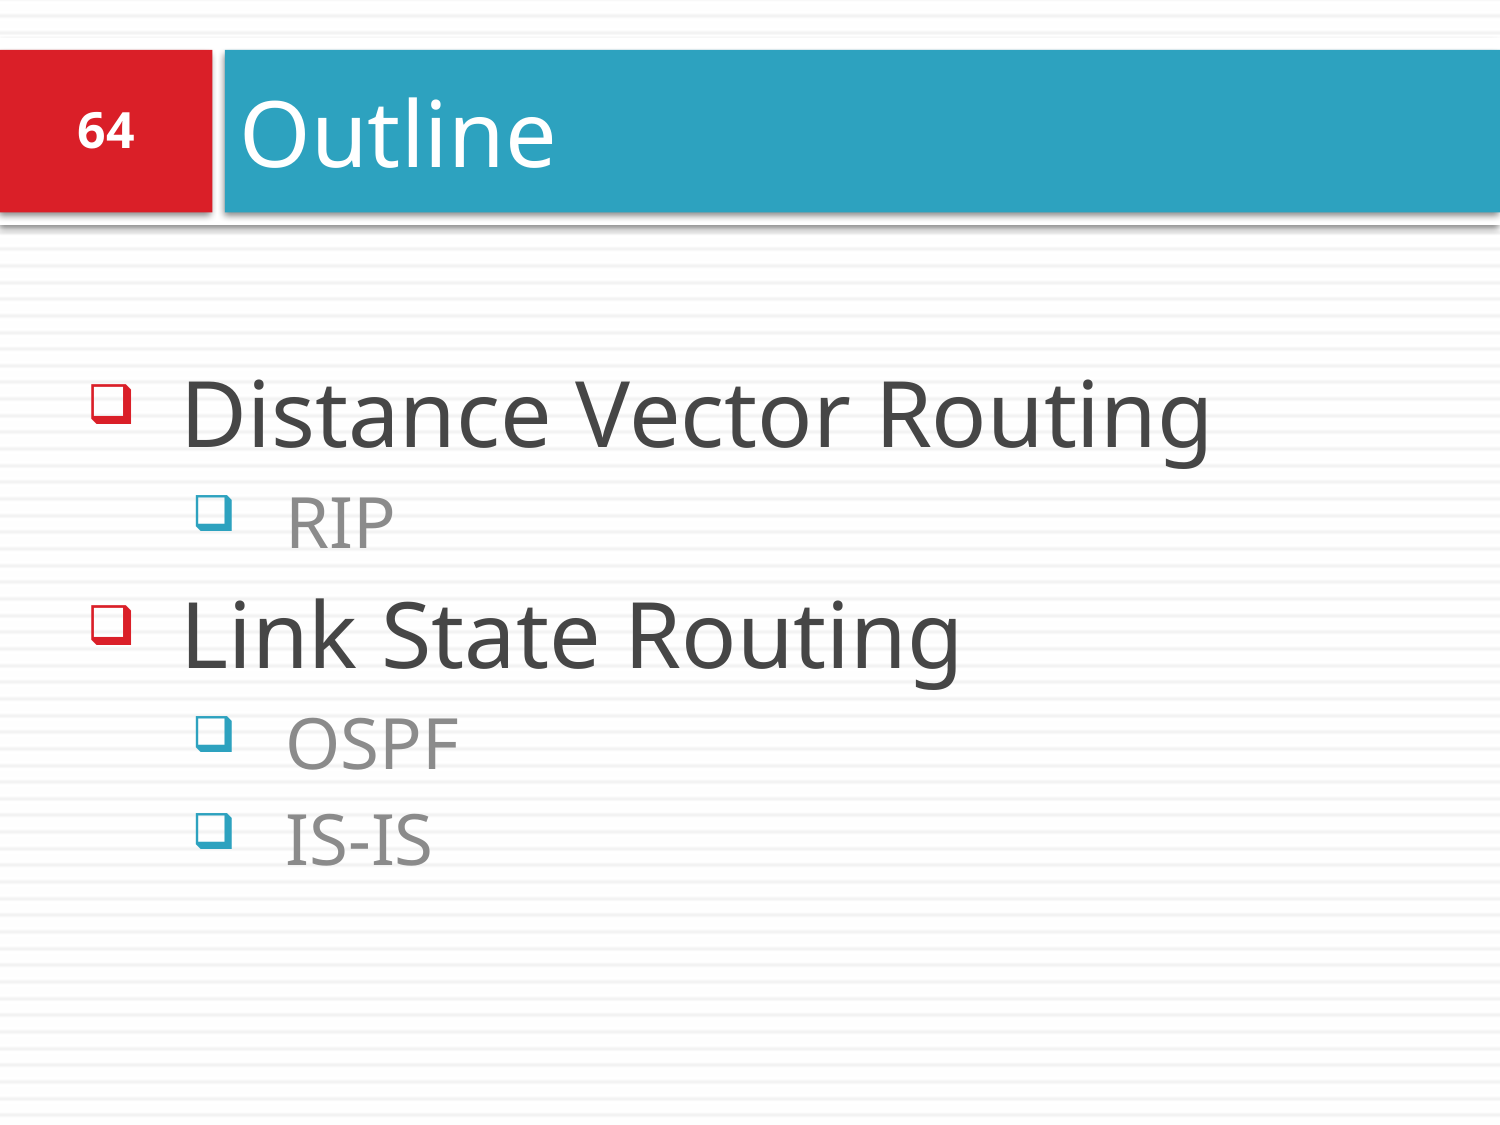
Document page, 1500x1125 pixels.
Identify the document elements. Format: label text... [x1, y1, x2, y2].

list Distance Vector Routing RIP Link State Routing OSPF IS-IS [72, 348, 1477, 974]
title Outline [225, 50, 1475, 213]
slide_number 64 [0, 75, 213, 191]
